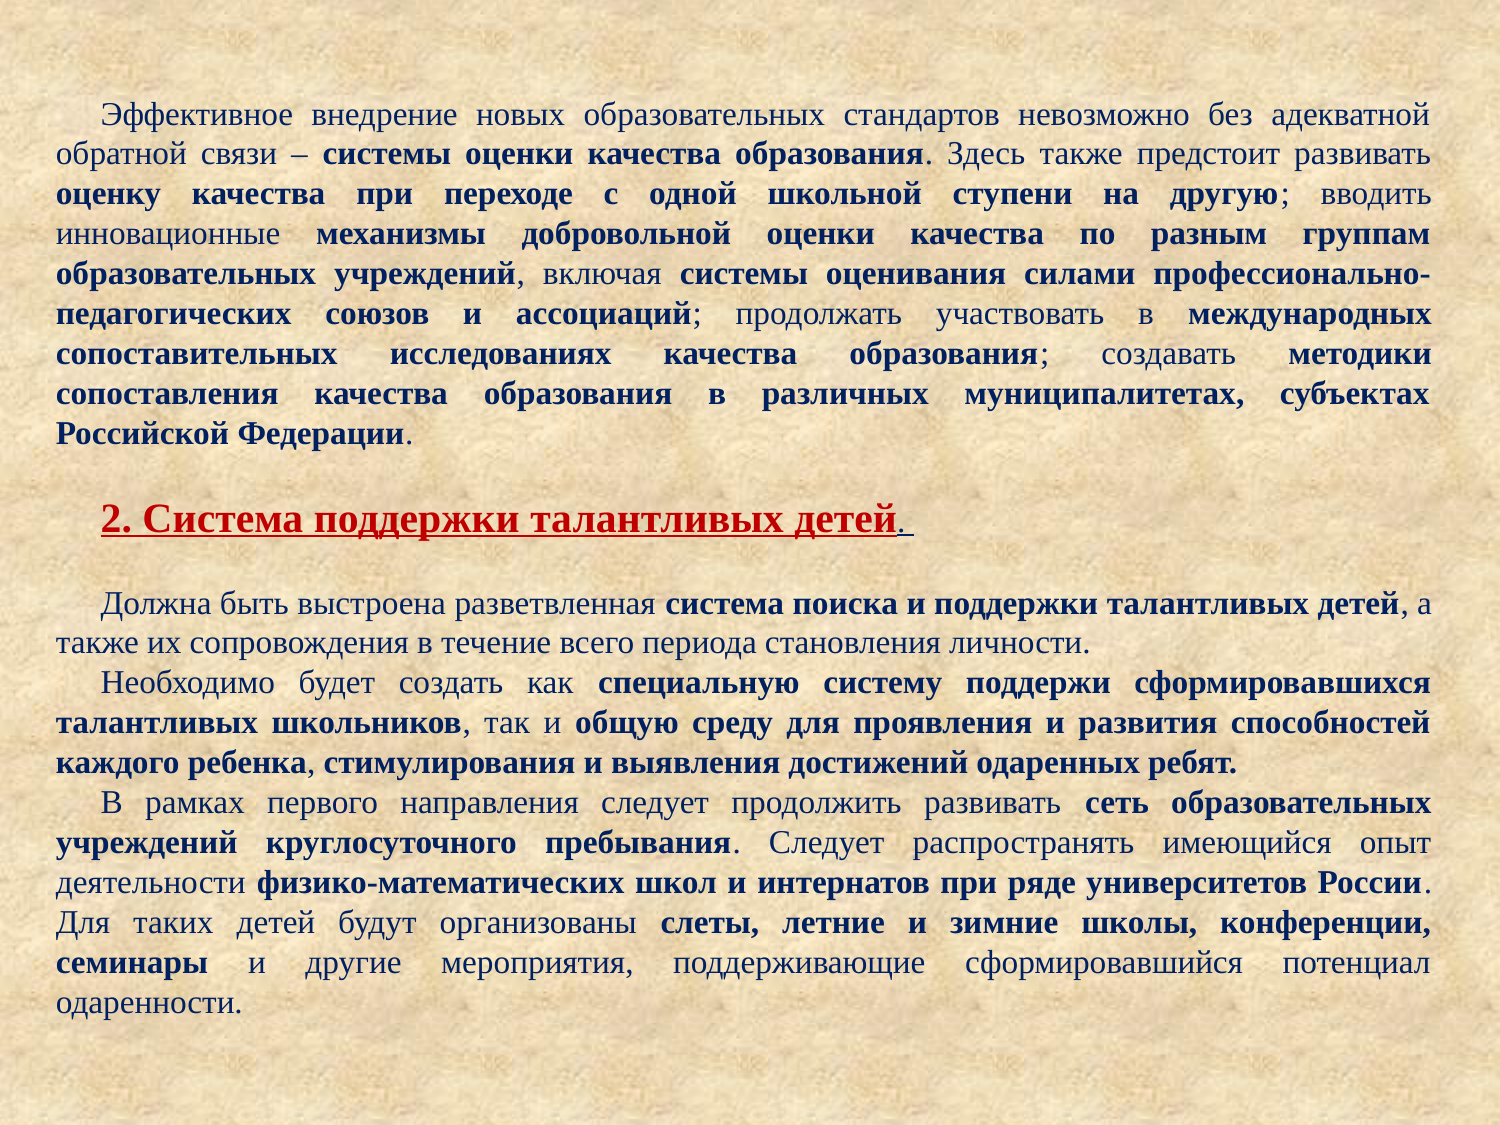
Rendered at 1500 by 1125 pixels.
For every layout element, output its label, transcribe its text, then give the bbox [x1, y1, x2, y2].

picture [0, 0, 1500, 1125]
text_box Эффективное внедрение новых образовательных стандартов невозможно без адекватной обратной связи – системы оценки качества образования. Здесь также предстоит развивать оценку качества при переходе с одной школьной ступени на другую; вводить инновационные механизмы добровольной оценки качества по разным группам образовательных учреждений, включая системы оценивания силами профессионально-педагогических союзов и ассоциаций; продолжать участвовать в международных сопоставительных исследованиях качества образования; создавать методики сопоставления качества образования в различных муниципалитетах, субъектах Российской Федерации. 2. Система поддержки талантливых детей. Должна быть выстроена разветвленная система поиска и поддержки талантливых детей, а также их сопровождения в течение всего периода становления личности. Необходимо будет создать как специальную систему поддержи сформировавшихся талантливых школьников, так и общую среду для проявления и развития способностей каждого ребенка, стимулирования и выявления достижений одаренных ребят. В рамках первого направления следует продолжить развивать сеть образовательных учреждений круглосуточного пребывания. Следует распространять имеющийся опыт деятельности физико-математических школ и интернатов при ряде университетов России. Для таких детей будут организованы слеты, летние и зимние школы, конференции, семинары и другие мероприятия, поддерживающие сформировавшийся потенциал одаренности. [41, 84, 1447, 1125]
